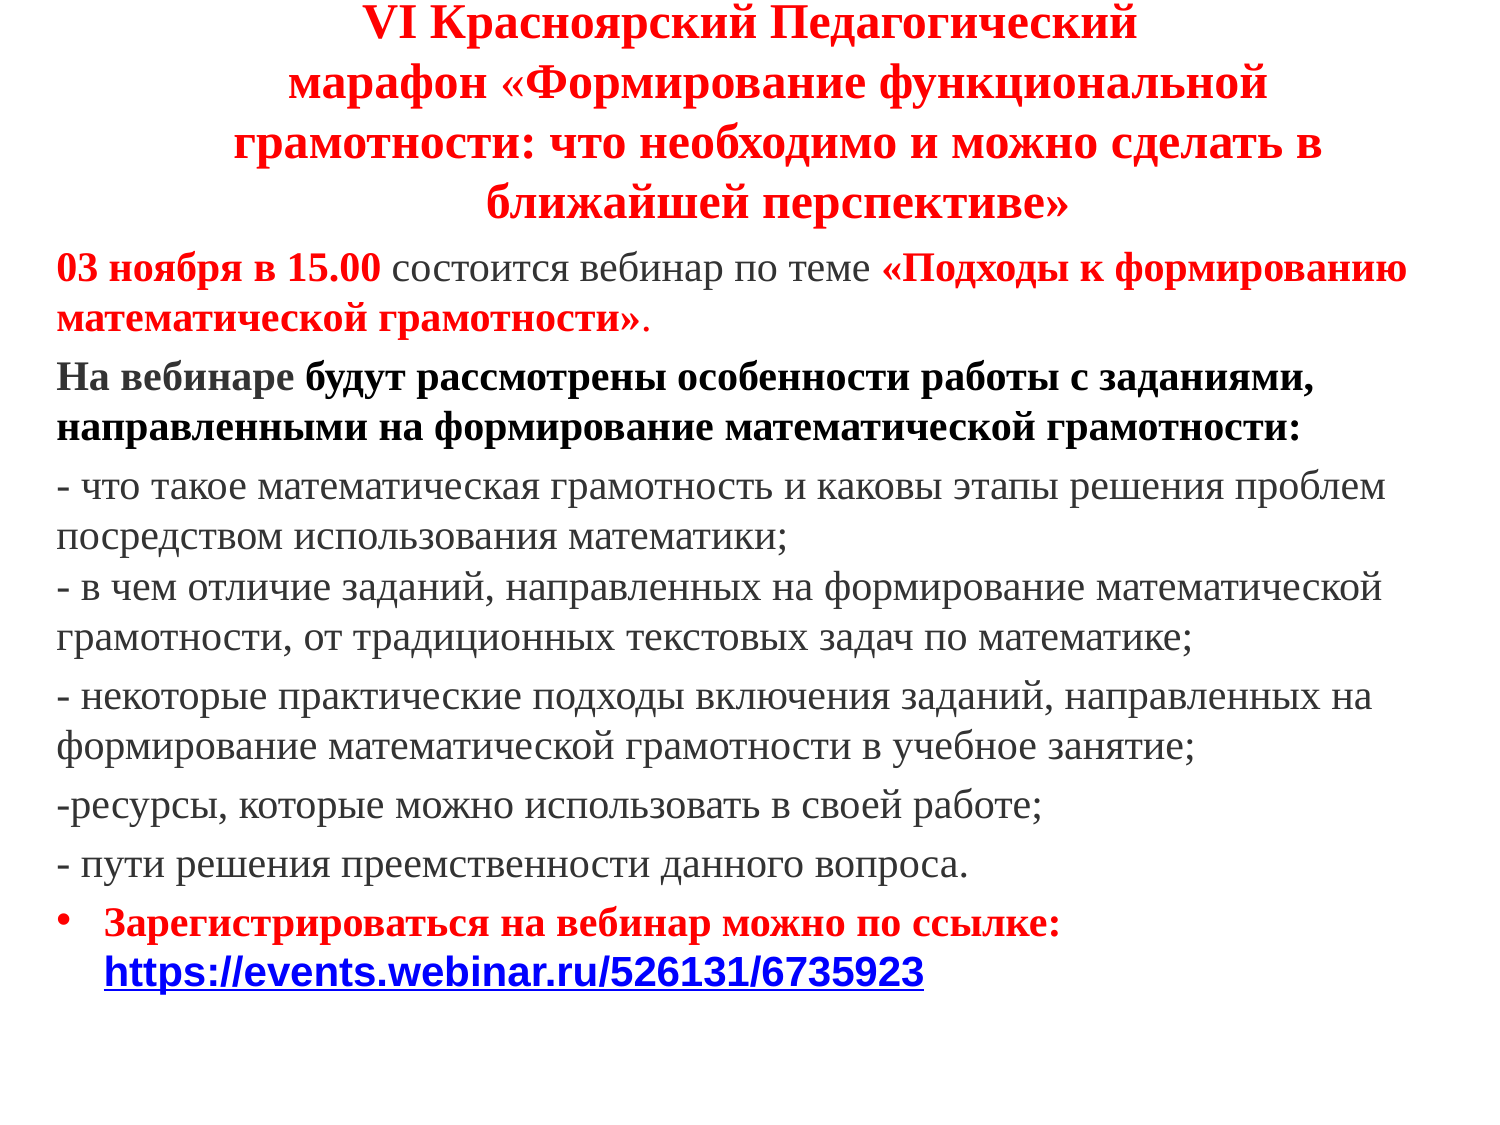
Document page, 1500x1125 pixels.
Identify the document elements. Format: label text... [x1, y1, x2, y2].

list 03 ноября в 15.00 состоится вебинар по теме «Подходы к формированию математической грамотности». На вебинаре будут рассмотрены особенности работы с заданиями, направленными на формирование математической грамотности: - что такое математическая грамотность и каковы этапы решения проблем посредством использования математики; - в чем отличие заданий, направленных на формирование математической грамотности, от традиционных текстовых задач по математике; - некоторые практические подходы включения заданий, направленных на формирование математической грамотности в учебное занятие; -ресурсы, которые можно использовать в своей работе; - пути решения преемственности данного вопроса. Зарегистрироваться на вебинар можно по ссылке: https://events.webinar.ru/526131/6735923 [41, 231, 1483, 1005]
title VI Красноярский Педагогический марафон «Формирование функциональной грамотности: что необходимо и можно сделать в ближайшей перспективе» [75, 45, 1425, 231]
